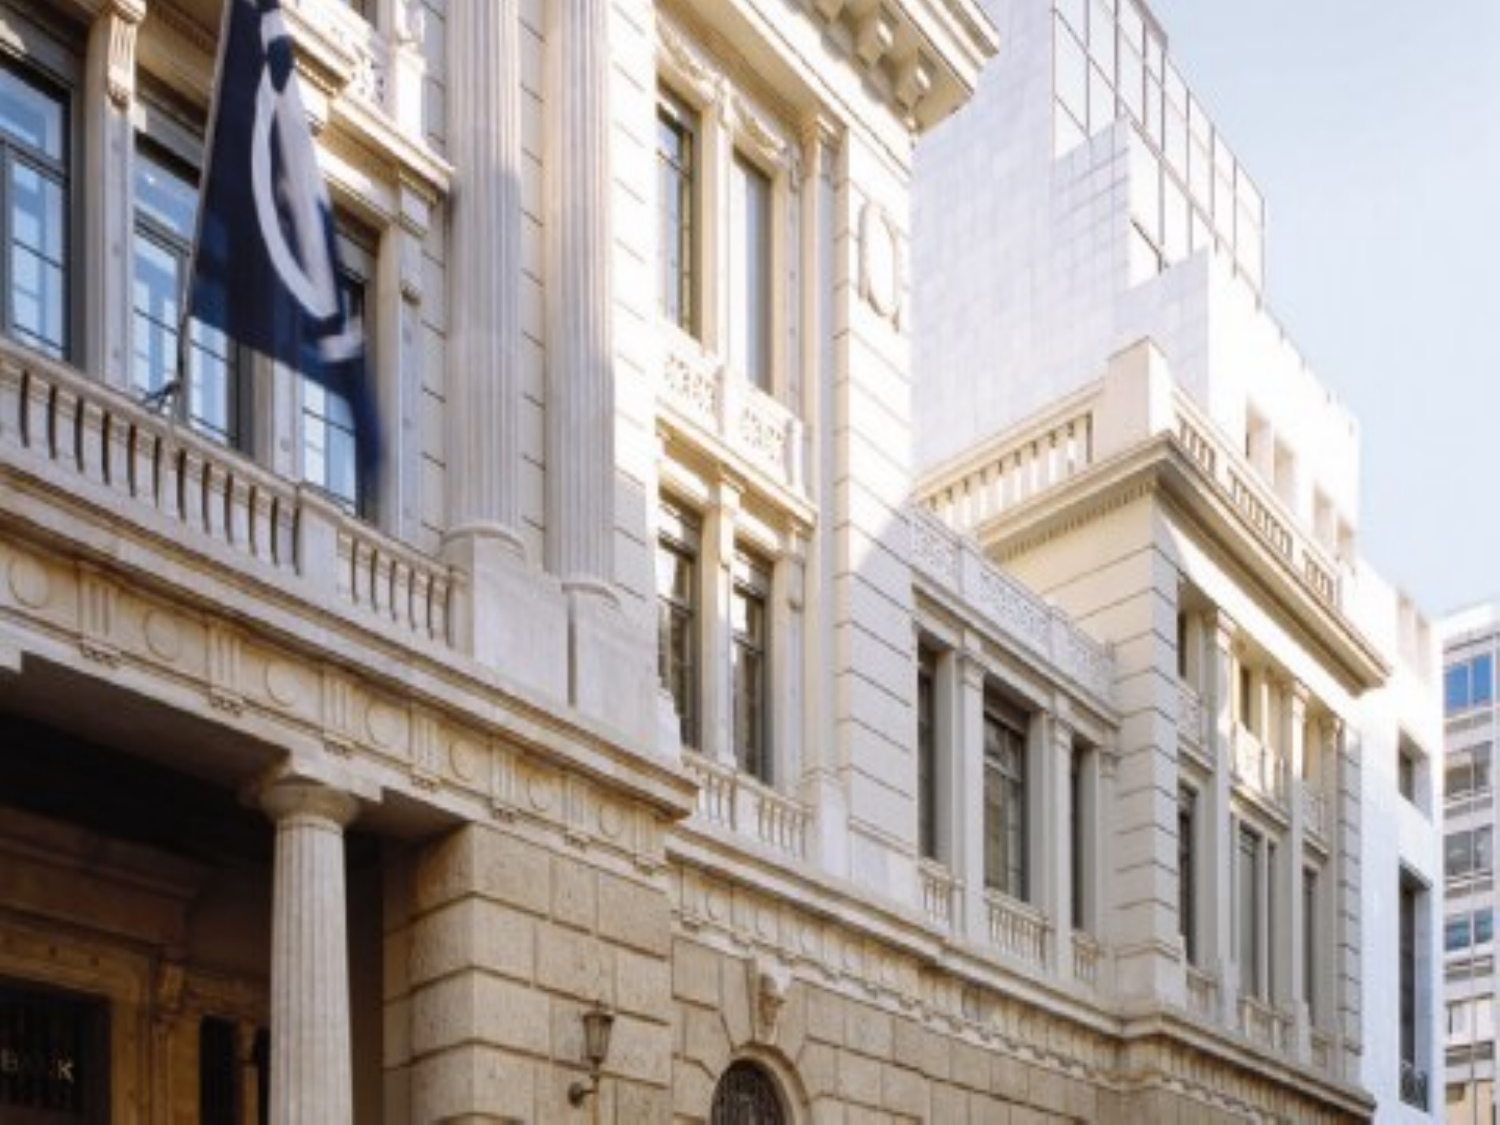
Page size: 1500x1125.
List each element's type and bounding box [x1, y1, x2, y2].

list [0, 0, 1500, 1125]
